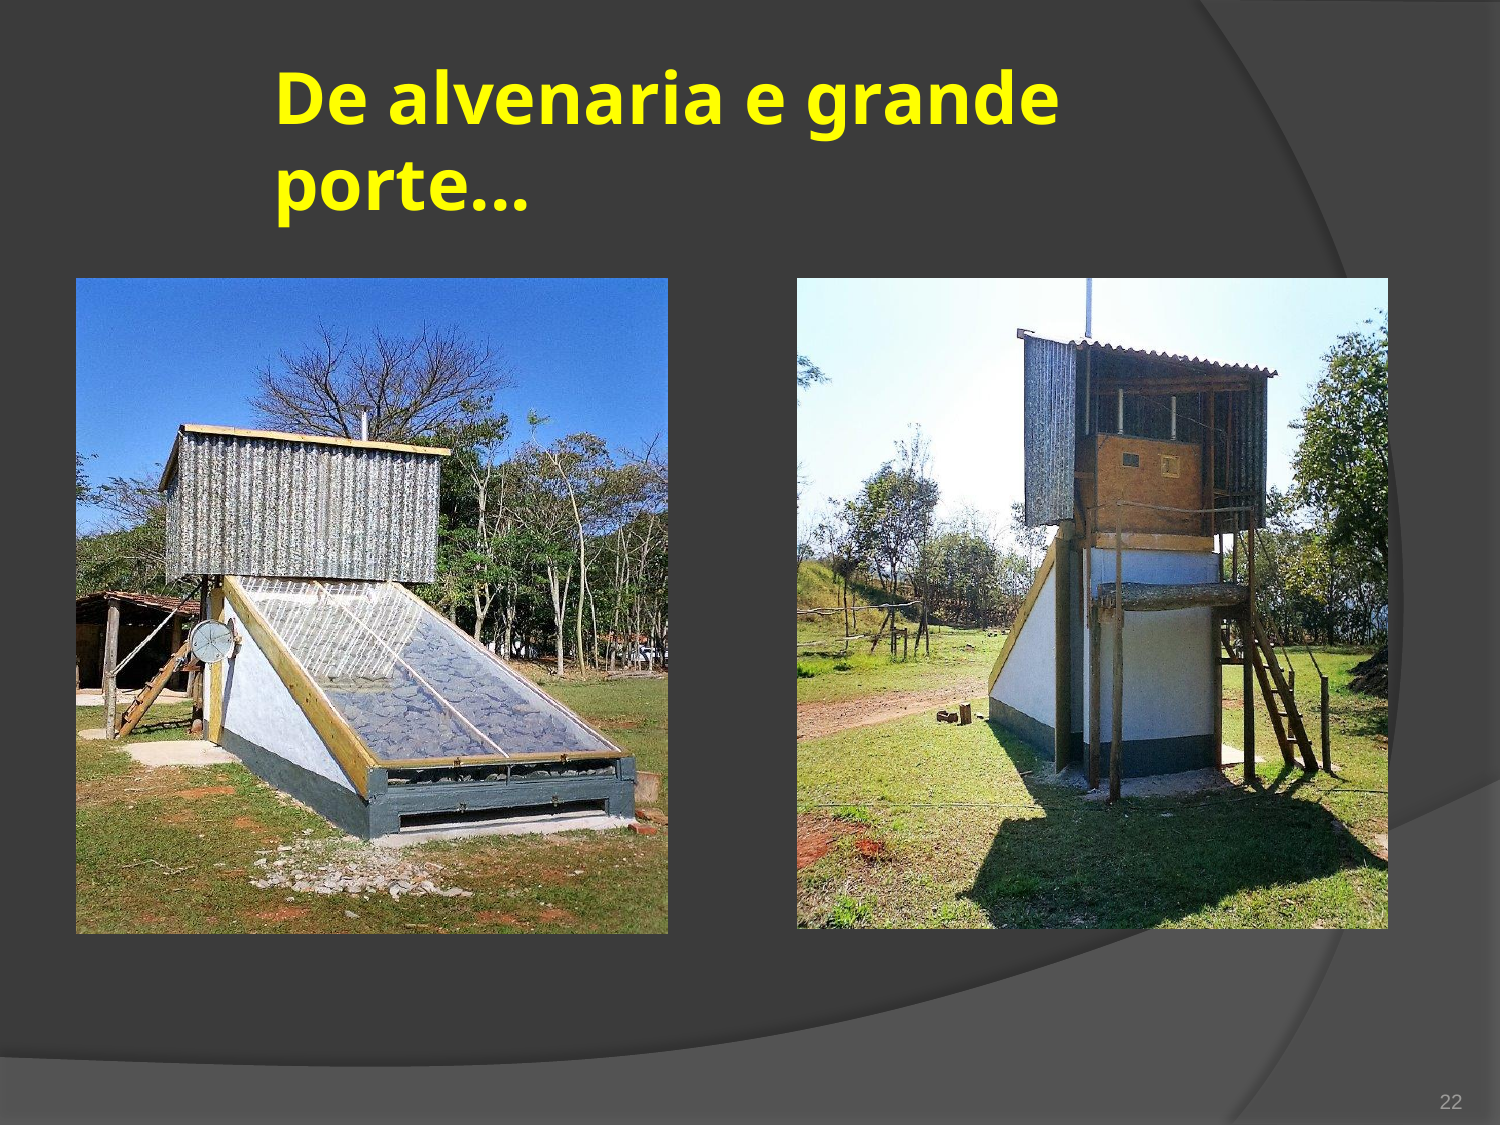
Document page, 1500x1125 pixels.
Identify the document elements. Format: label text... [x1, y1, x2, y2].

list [76, 278, 668, 934]
slide_number 22 [1337, 1053, 1463, 1114]
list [796, 278, 1389, 929]
title De alvenaria e grande porte... [265, 45, 1284, 233]
